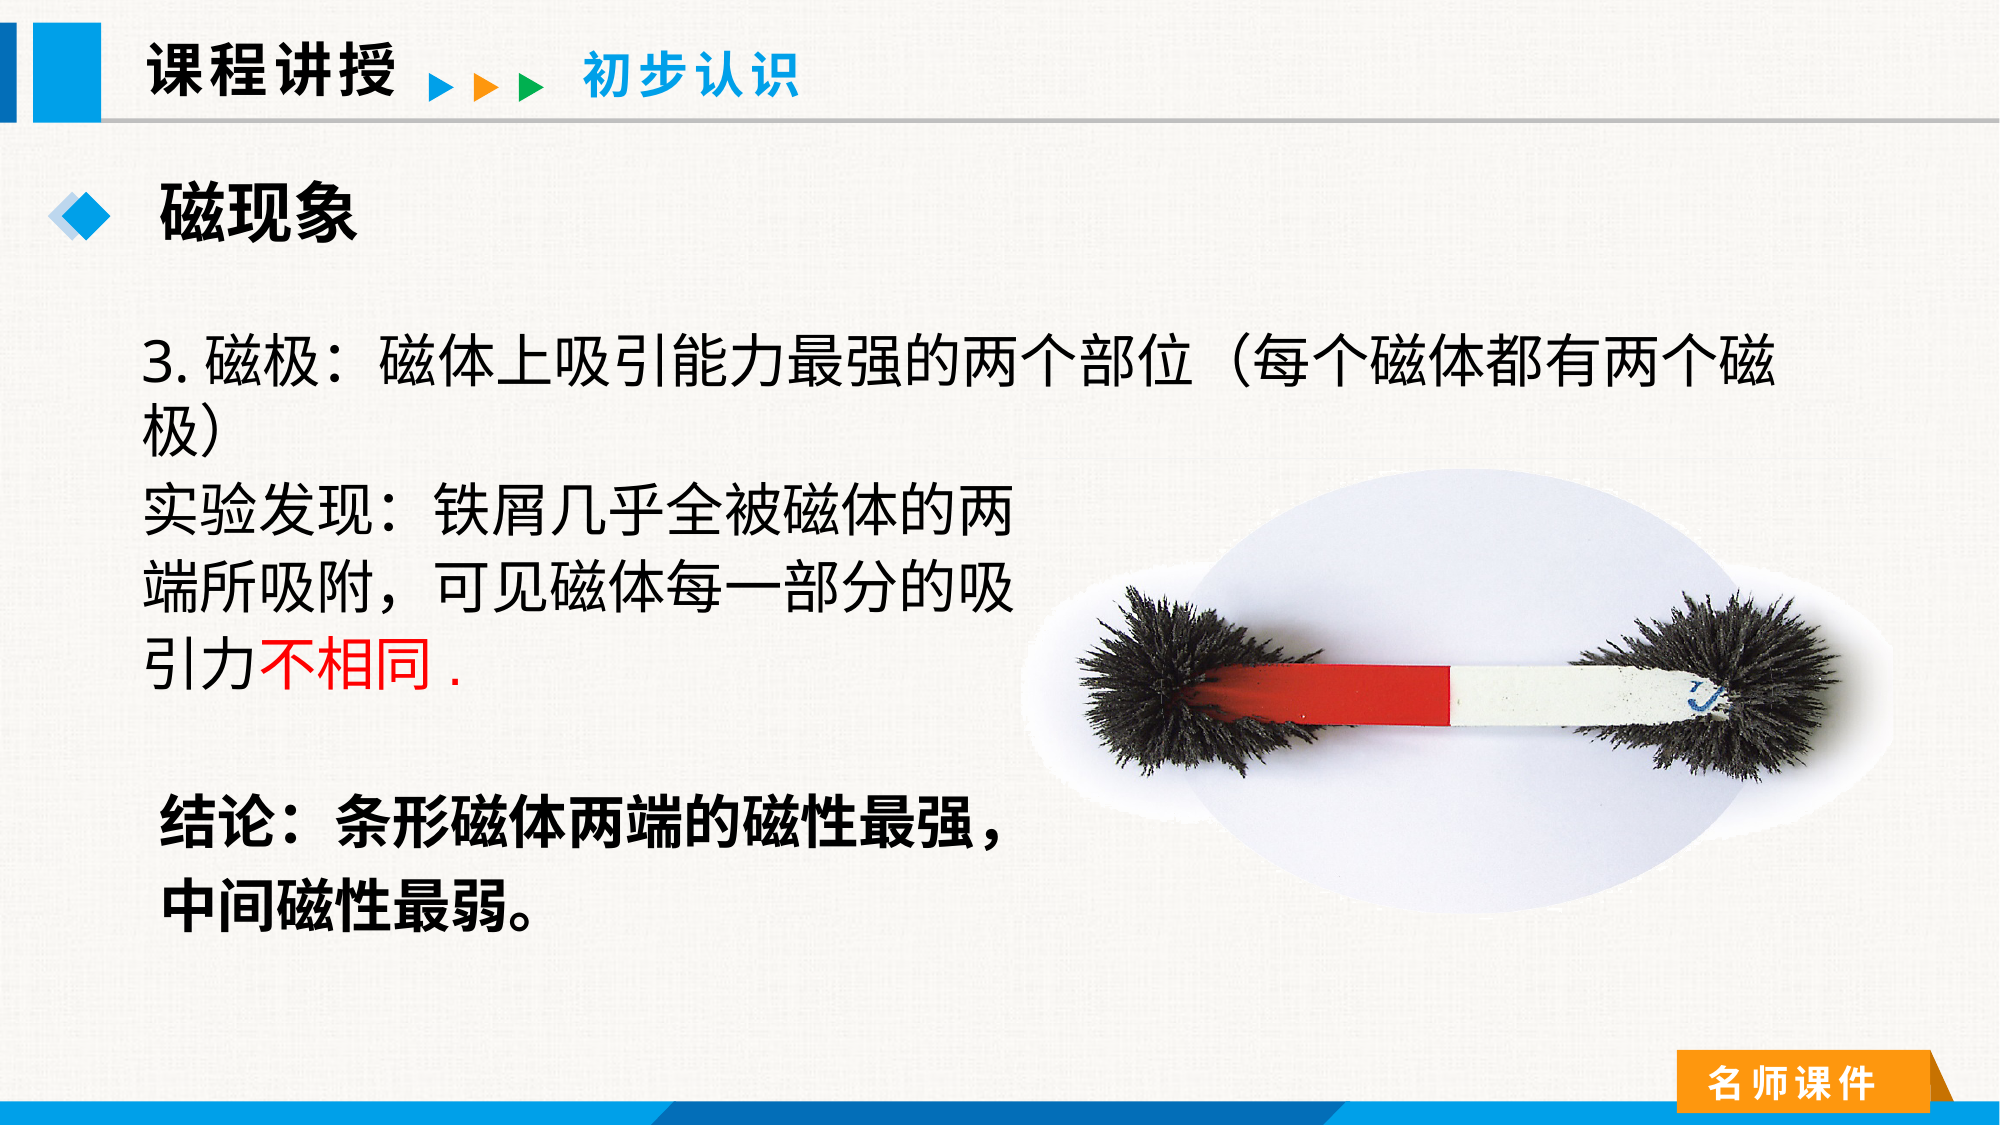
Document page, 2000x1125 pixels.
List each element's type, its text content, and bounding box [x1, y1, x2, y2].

text_box 初步认识 [567, 36, 816, 112]
text_box 3.磁极：磁体上吸引能力最强的两个部位（每个磁体都有两个磁极） [126, 316, 1865, 458]
text_box 课程讲授 [130, 26, 412, 111]
text_box 结论：条形磁体两端的磁性最强，中间磁性最弱。 [144, 763, 1085, 947]
picture [1021, 458, 1893, 926]
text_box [54, 198, 104, 234]
text_box 磁现象 [144, 163, 416, 259]
text_box 实验发现：铁屑几乎全被磁体的两端所吸附，可见磁体每一部分的吸引力不相同. [126, 458, 1021, 705]
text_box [428, 72, 544, 102]
